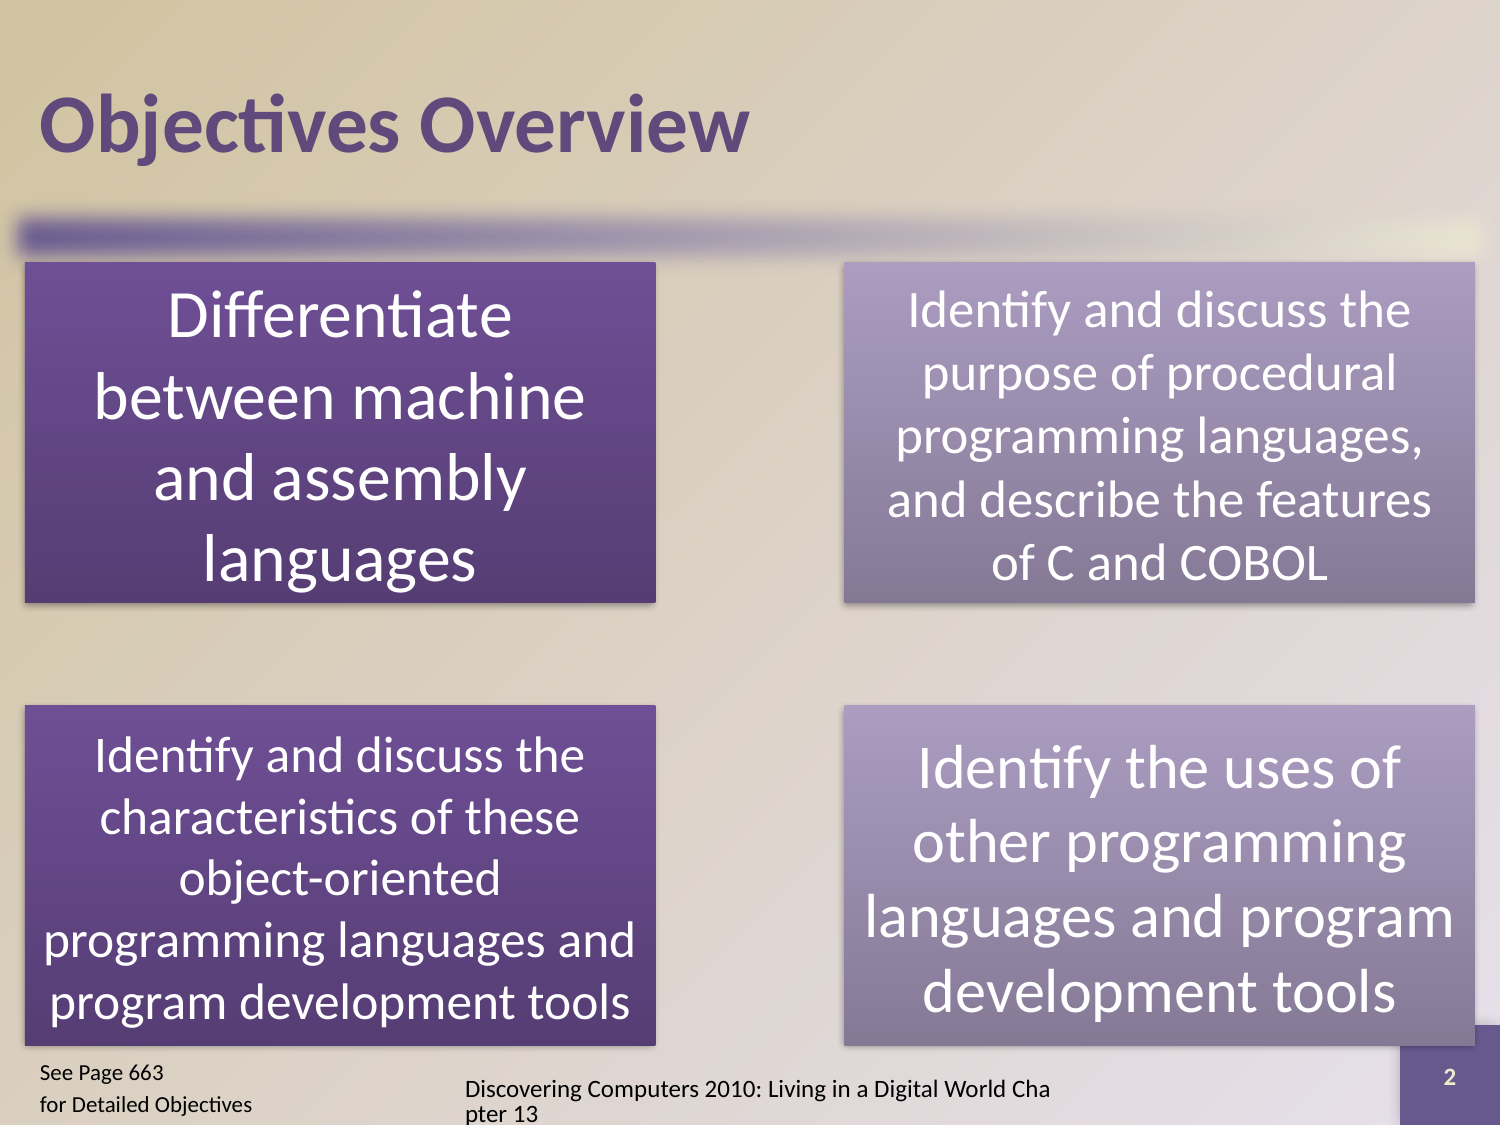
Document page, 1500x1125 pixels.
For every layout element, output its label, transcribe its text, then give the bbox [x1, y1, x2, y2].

slide_number 2 [1400, 1025, 1500, 1125]
title Objectives Overview [24, 24, 1475, 213]
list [24, 262, 1476, 1026]
footer Discovering Computers 2010: Living in a Digital World Chapter 13 [450, 1050, 1075, 1125]
list See Page 663 for Detailed Objectives [24, 1050, 300, 1125]
